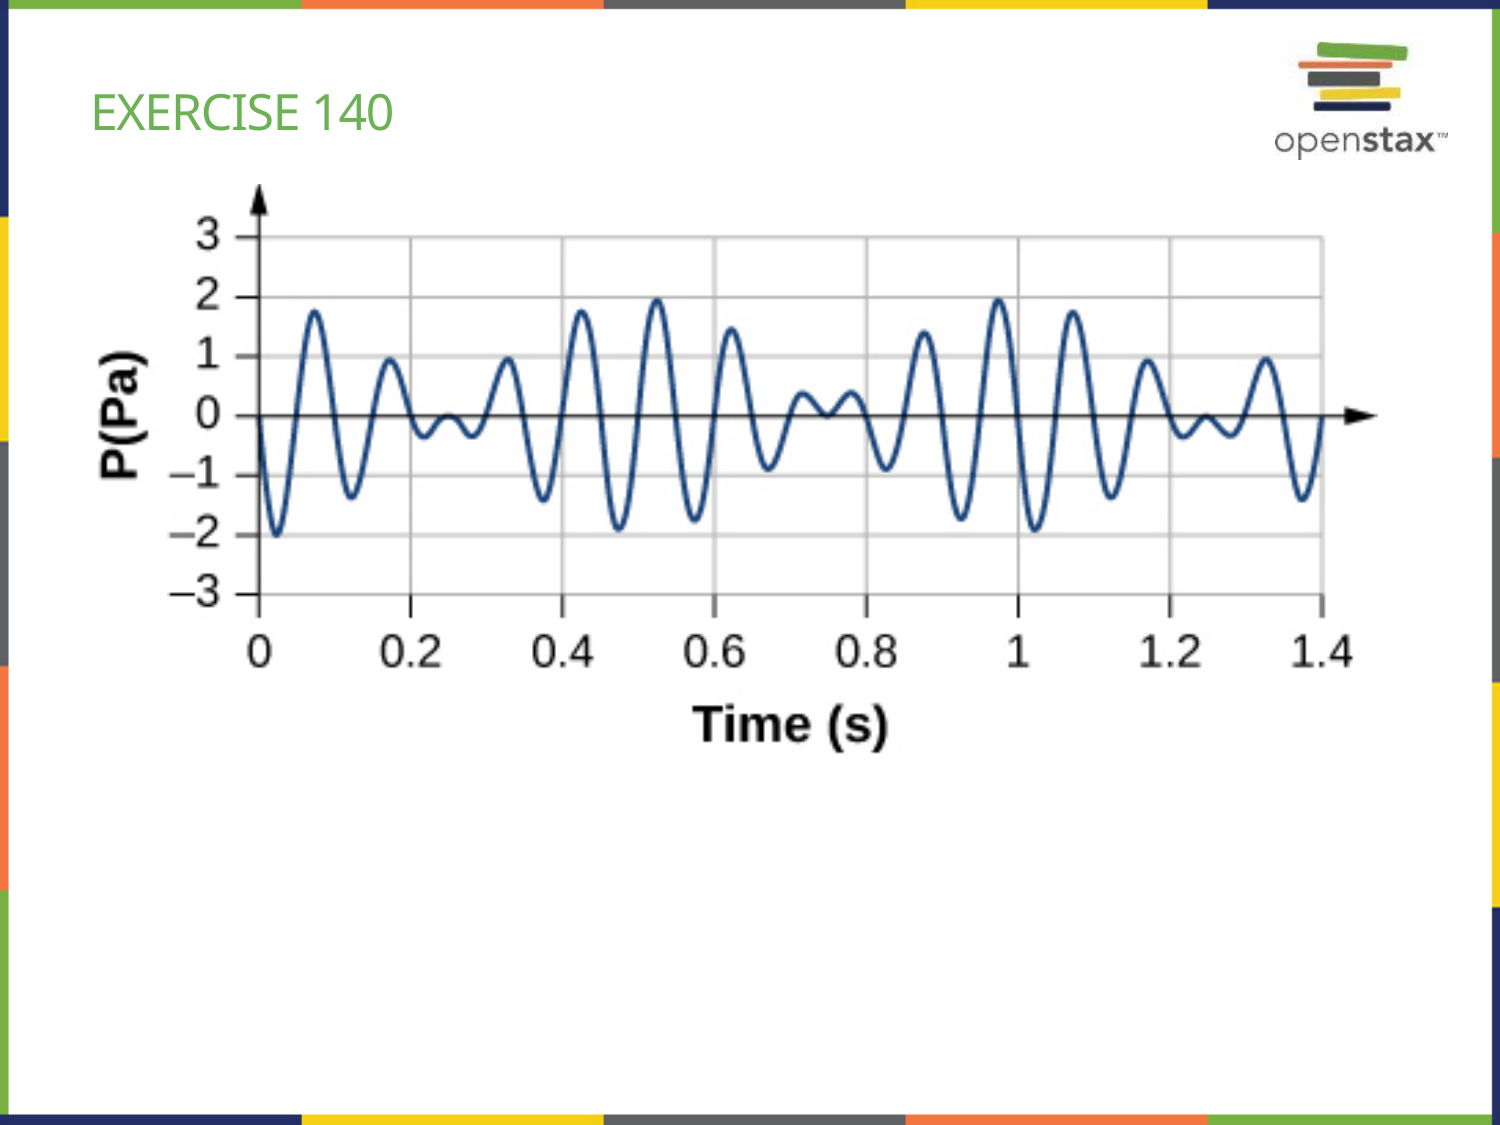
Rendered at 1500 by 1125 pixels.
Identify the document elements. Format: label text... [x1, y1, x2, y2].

picture [0, 0, 1500, 1125]
title Exercise 140 [75, 39, 1275, 148]
